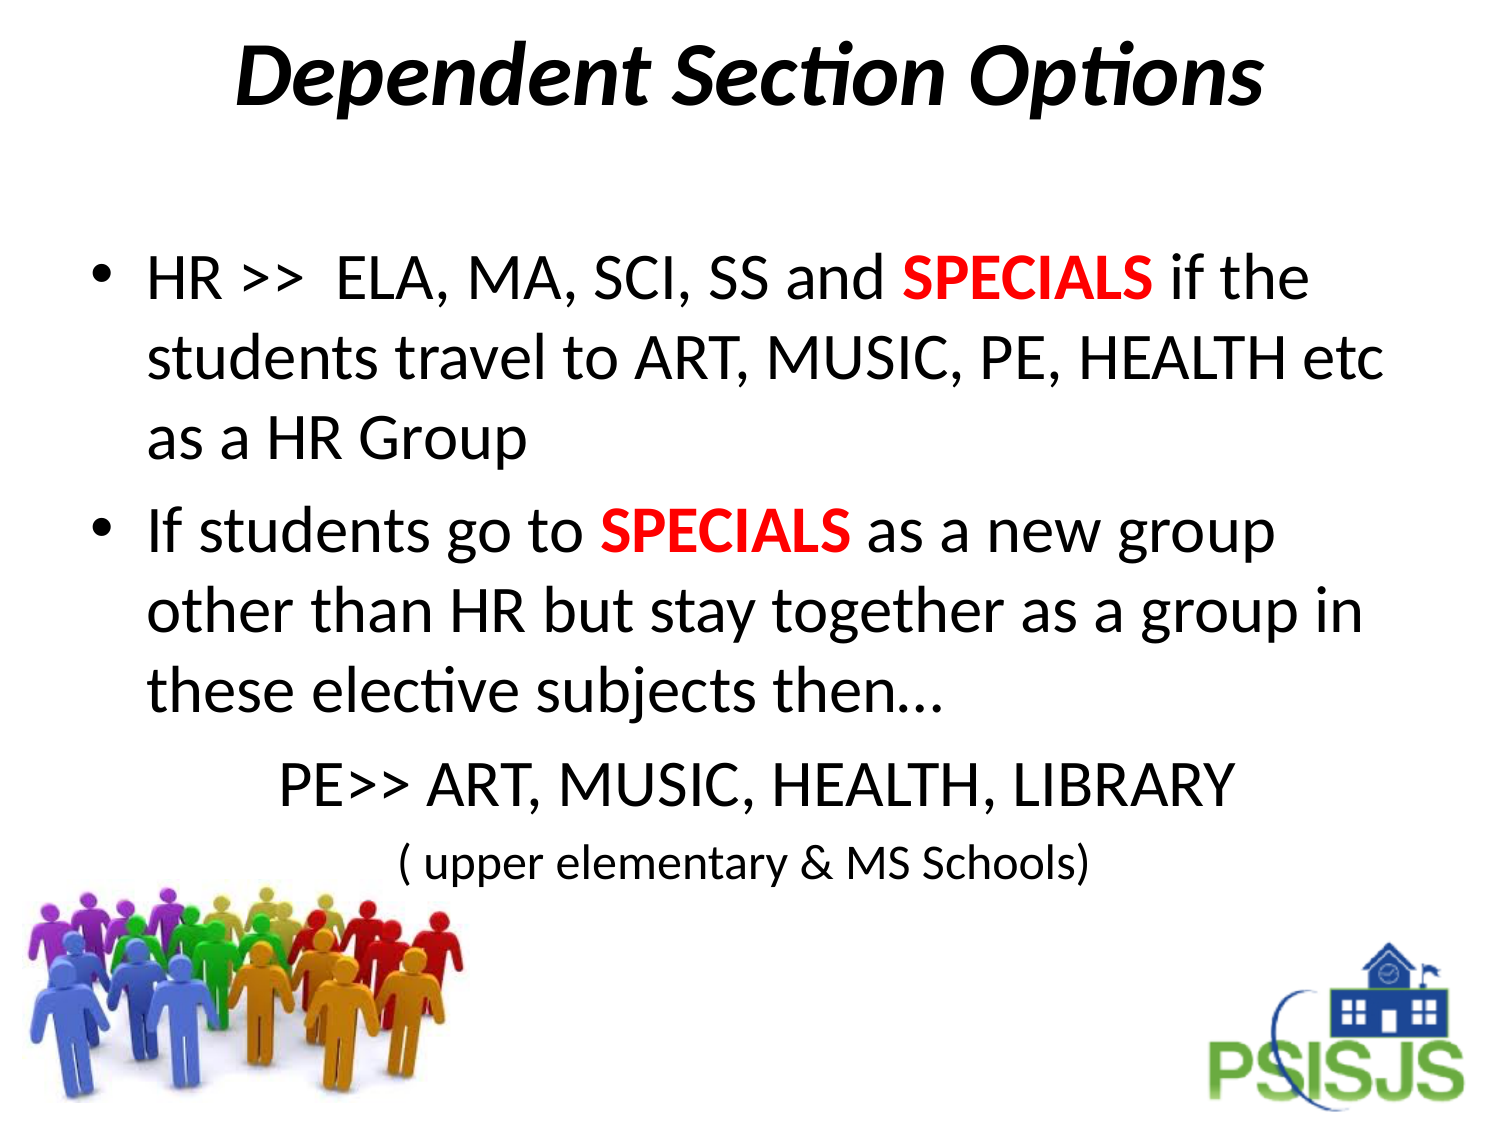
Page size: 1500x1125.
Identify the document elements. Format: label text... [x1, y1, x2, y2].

picture [22, 879, 470, 1103]
picture [1192, 937, 1477, 1125]
title Dependent Section Options [75, 0, 1425, 163]
list HR >> ELA, MA, SCI, SS and SPECIALS if the students travel to ART, MUSIC, PE, HEALTH etc as a HR Group If students go to SPECIALS as a new group other than HR but stay together as a group in these elective subjects then… PE>> ART, MUSIC, HEALTH, LIBRARY ( upper elementary & MS Schools) [75, 224, 1425, 968]
